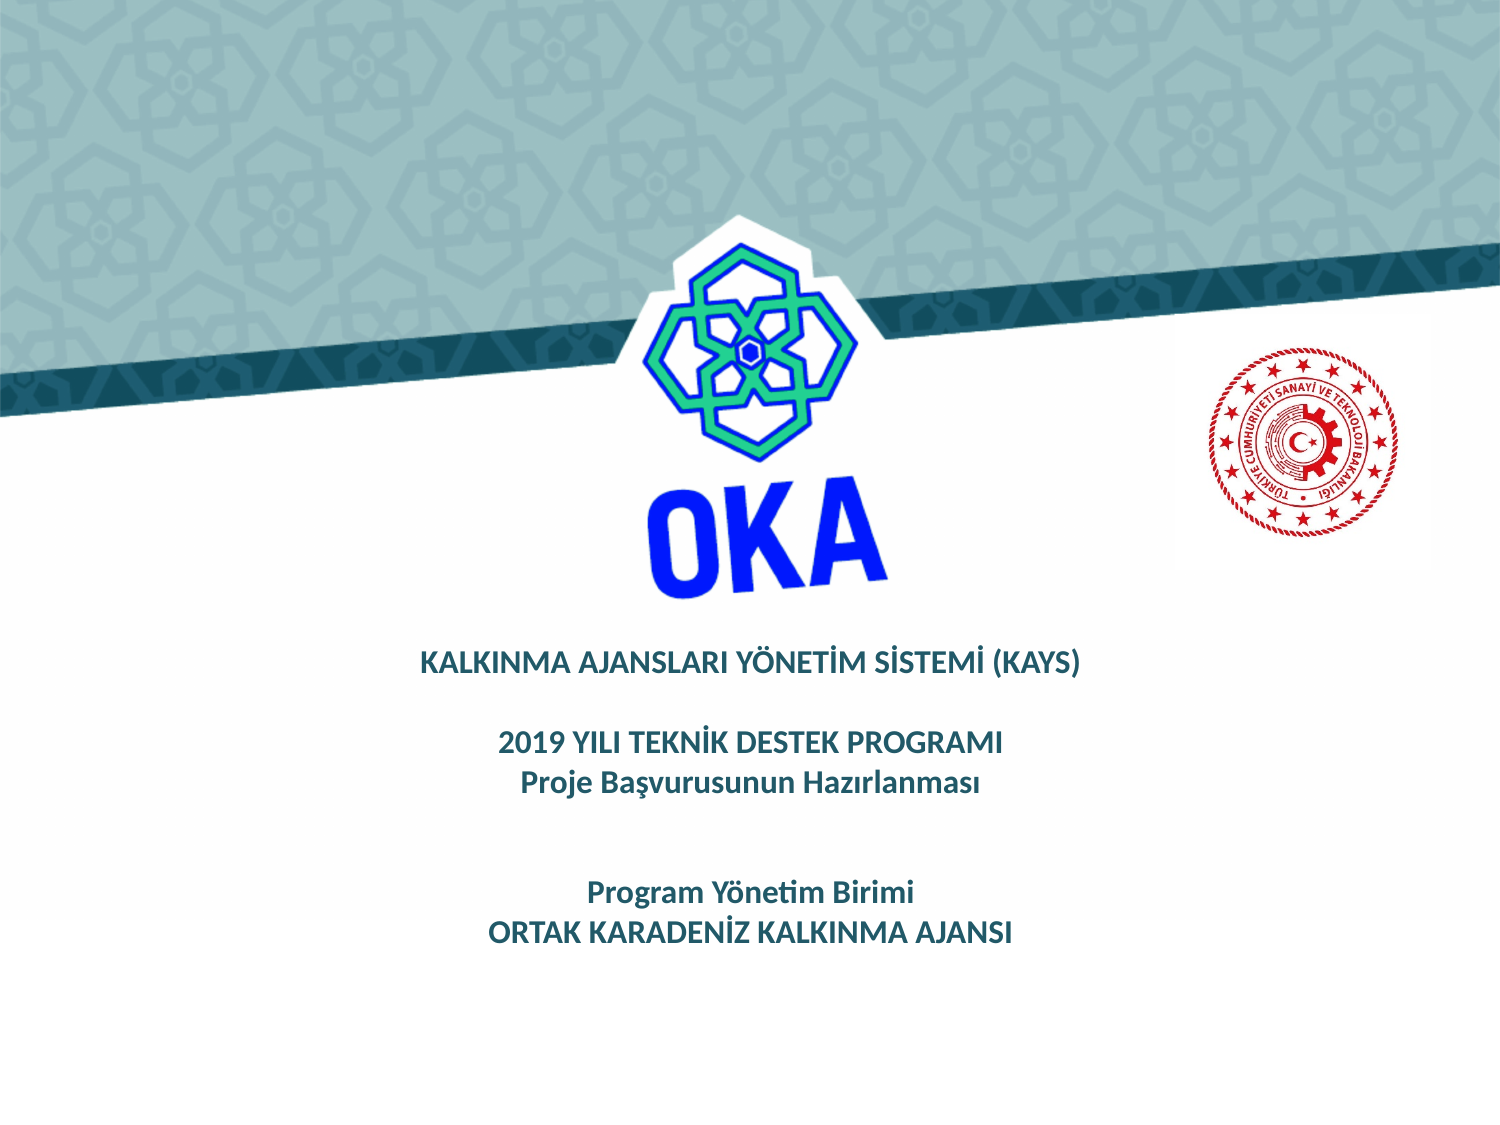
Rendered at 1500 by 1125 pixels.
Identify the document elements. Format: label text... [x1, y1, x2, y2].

text_box KALKINMA AJANSLARI YÖNETİM SİSTEMİ (KAYS) 2019 YILI TEKNİK DESTEK PROGRAMI Proje Başvurusunun Hazırlanması Program Yönetim Birimi ORTAK KARADENİZ KALKINMA AJANSI [405, 928, 1097, 1125]
picture [0, 0, 1500, 920]
